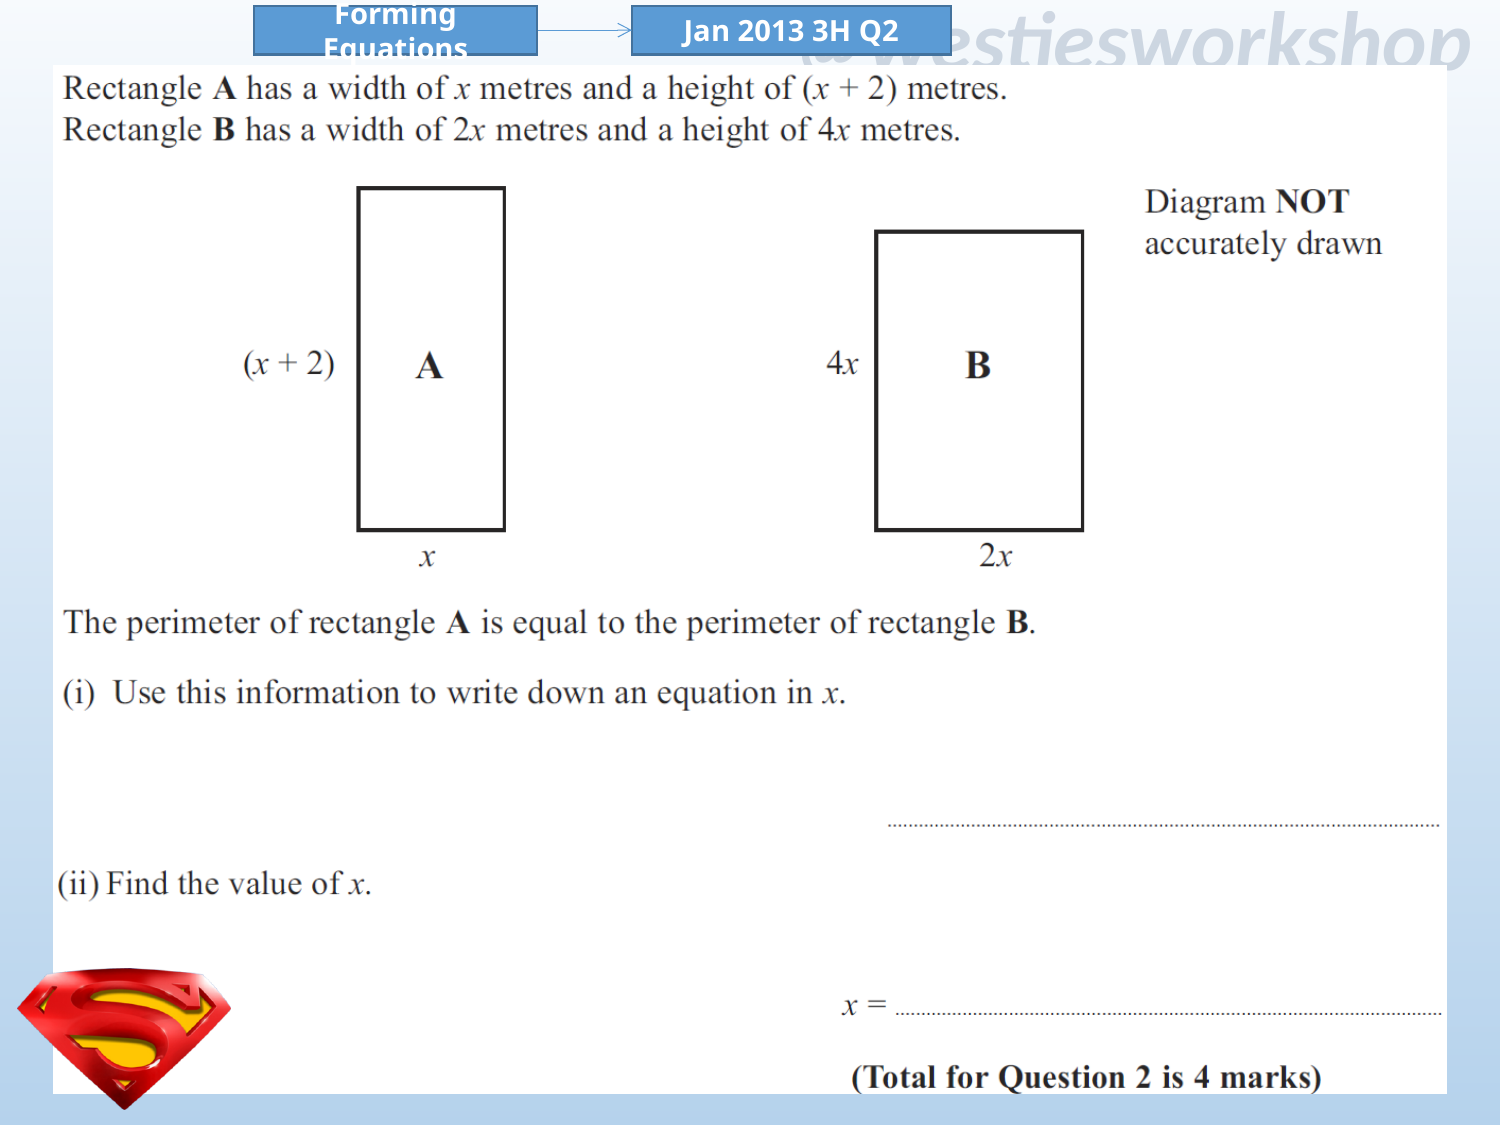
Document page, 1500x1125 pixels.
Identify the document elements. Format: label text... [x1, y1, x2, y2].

text_box Jan 2013 3H Q2 [631, 5, 952, 56]
text_box Forming Equations [253, 5, 538, 56]
picture [17, 65, 1447, 1110]
